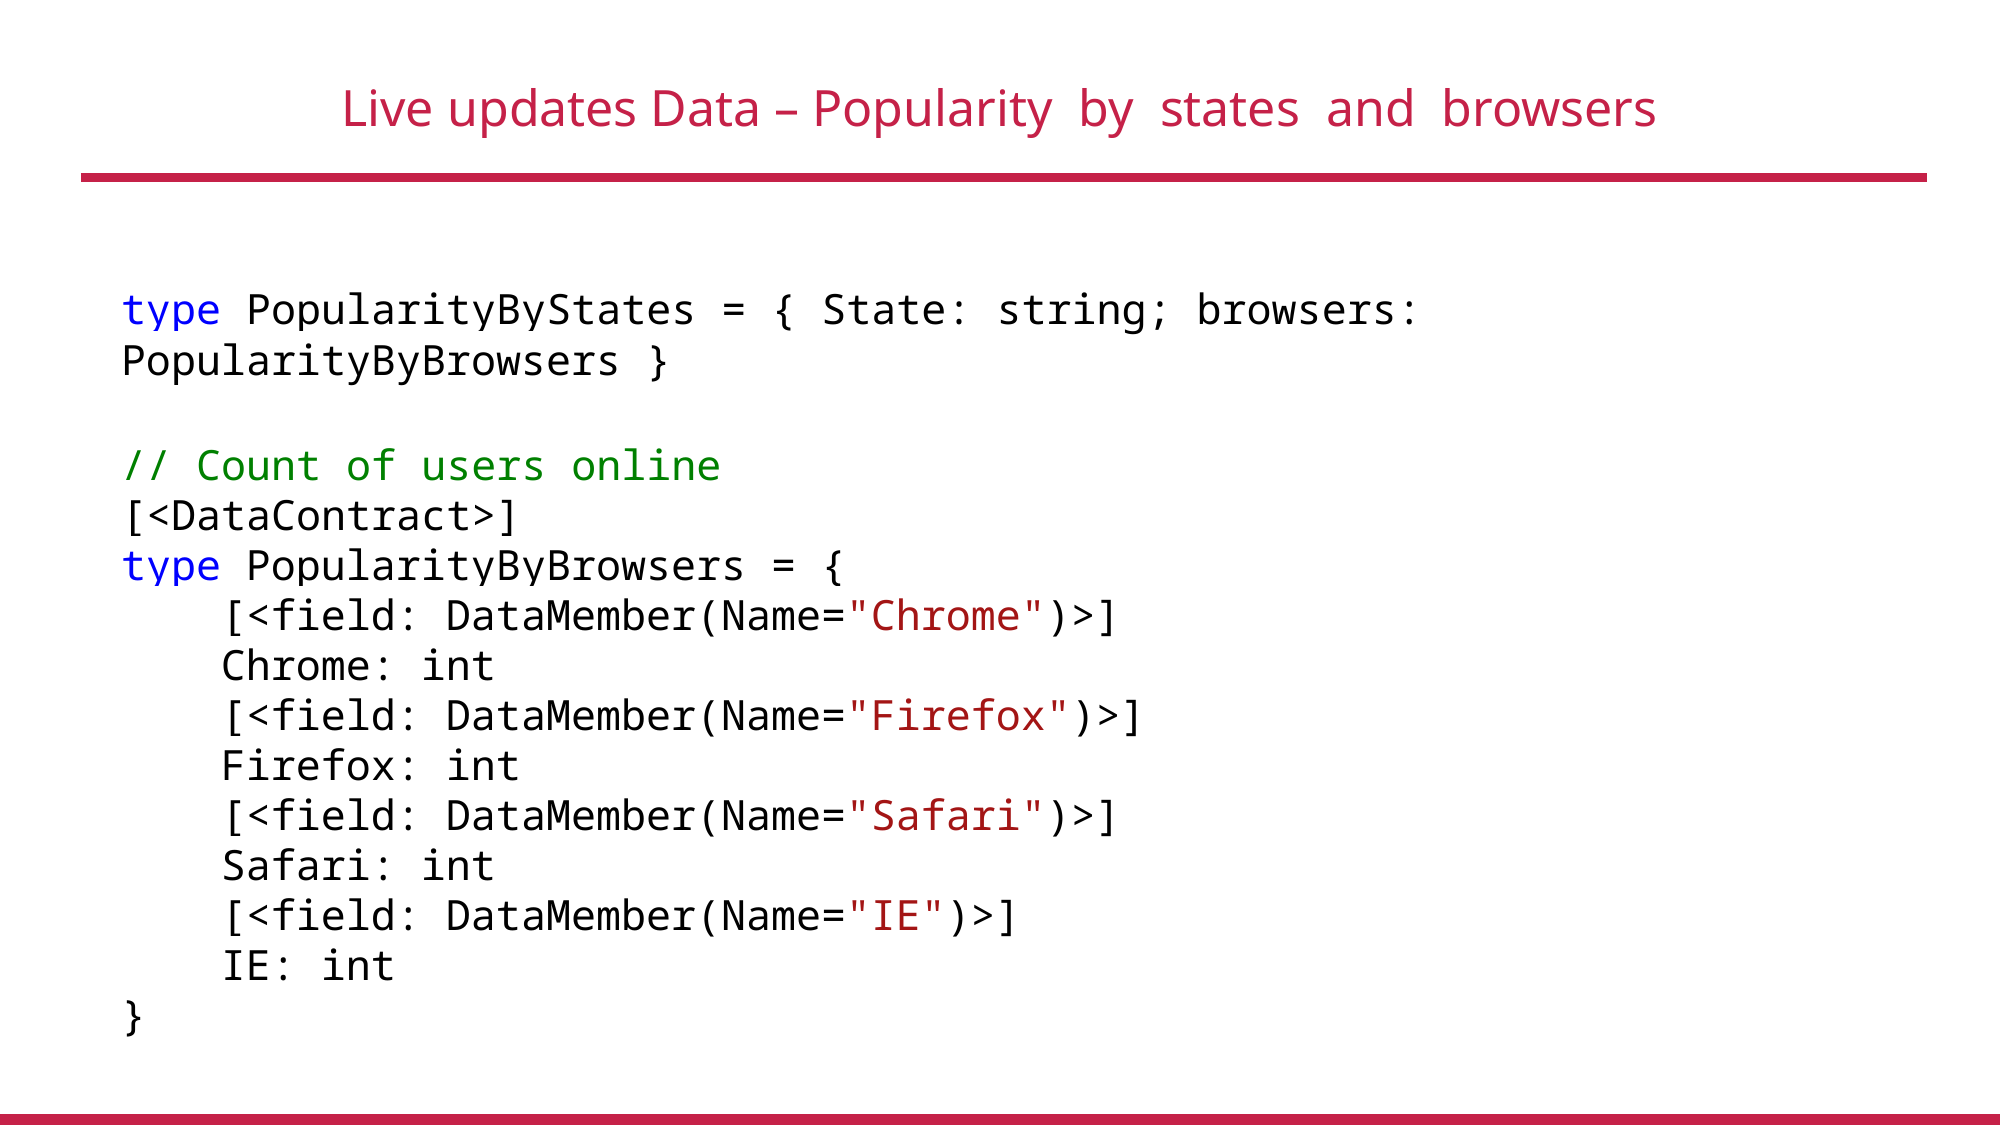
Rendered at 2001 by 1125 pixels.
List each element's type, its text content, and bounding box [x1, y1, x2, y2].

text_box // Count of users online [<DataContract>] type PopularityByBrowsers = { [<field: DataMember(Name="Chrome")>] Chrome: int [<field: DataMember(Name="Firefox")>] Firefox: int [<field: DataMember(Name="Safari")>] Safari: int [<field: DataMember(Name="IE")>] IE: int } [106, 431, 1191, 1046]
text_box type PopularityByStates = { State: string; browsers: PopularityByBrowsers } [106, 276, 1871, 391]
text_box Live updates Data – Popularity by states and browsers [0, 68, 2000, 144]
